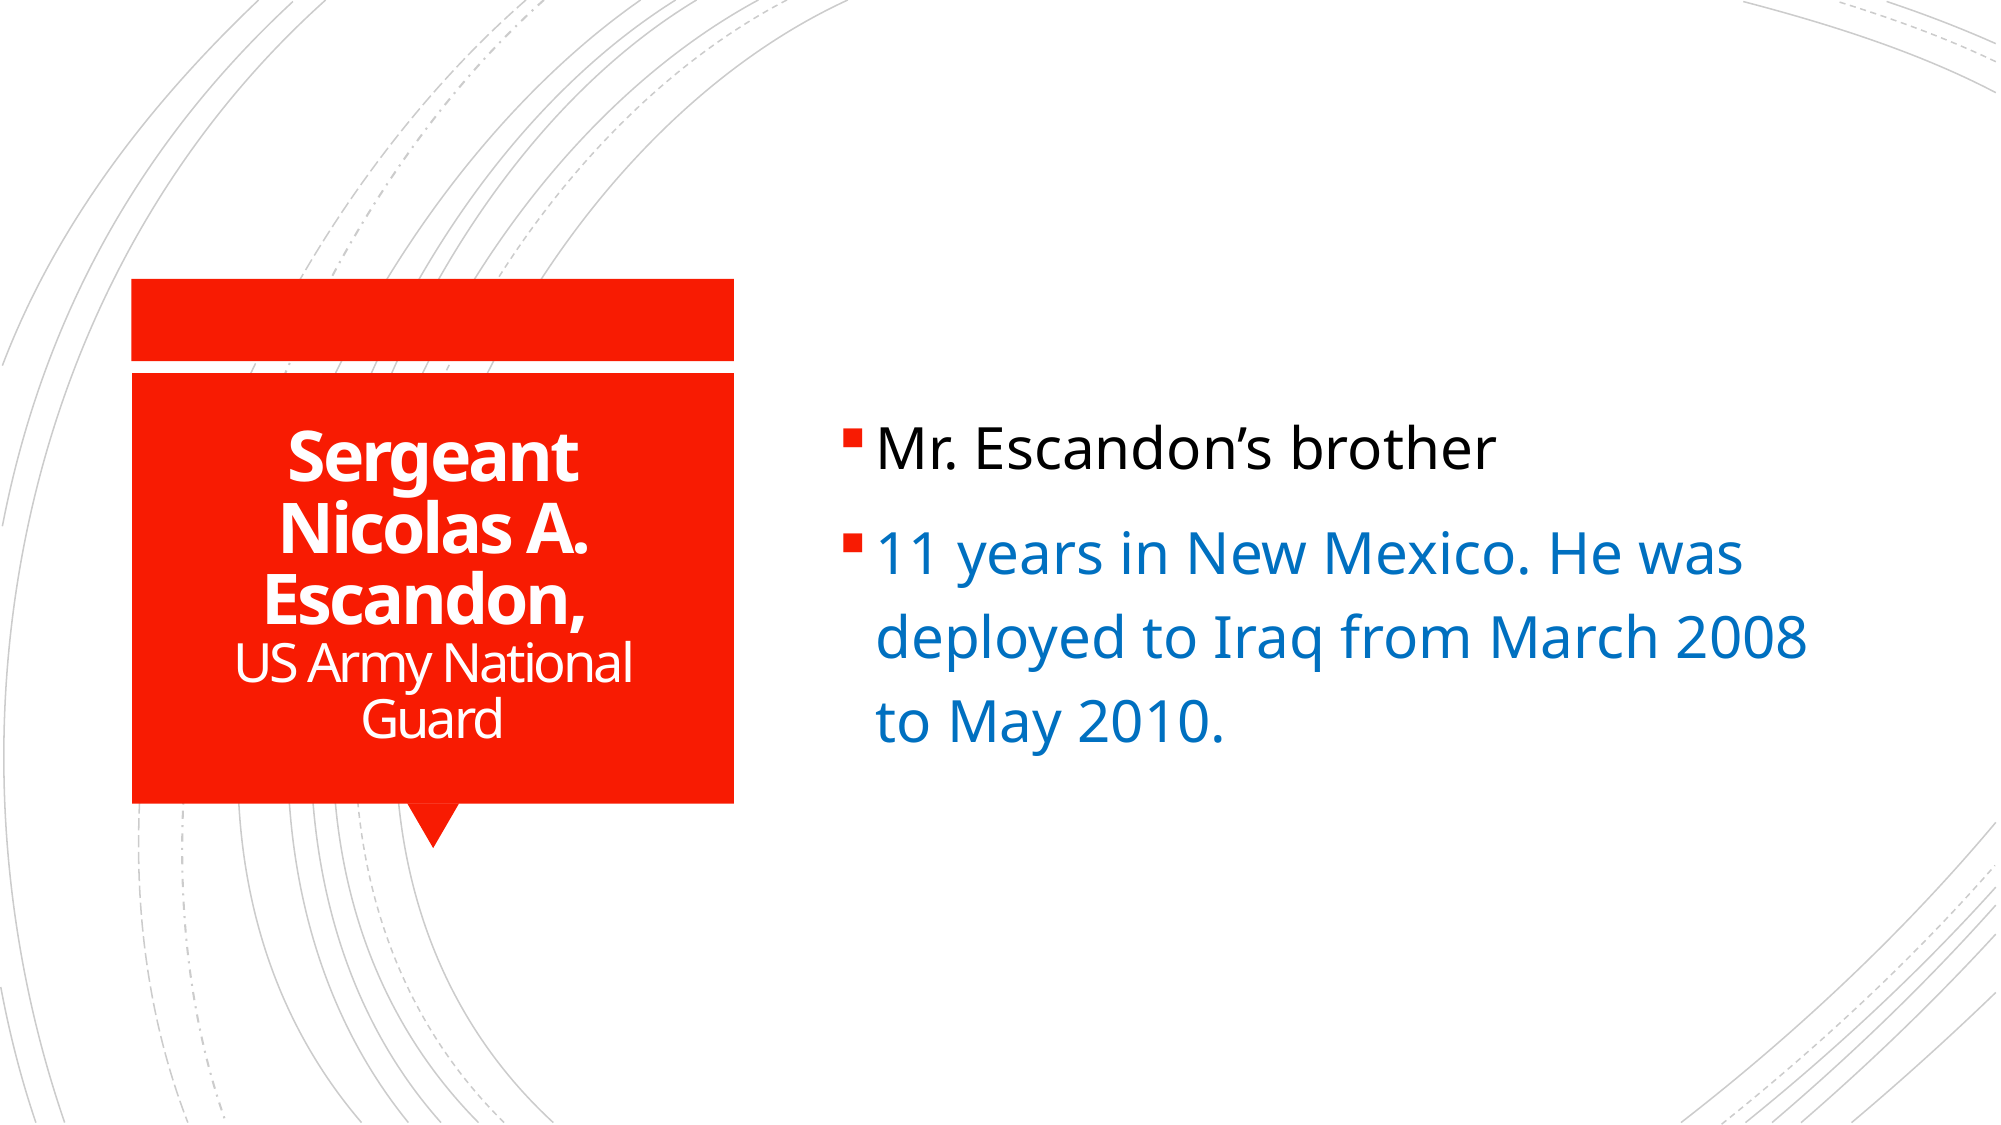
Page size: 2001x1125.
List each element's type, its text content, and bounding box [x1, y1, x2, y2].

list Mr. Escandon’s brother 11 years in New Mexico. He was deployed to Iraq from March 2008 to May 2010. [823, 220, 1854, 1082]
title Sergeant Nicolas A. Escandon, US Army National Guard [145, 385, 720, 789]
